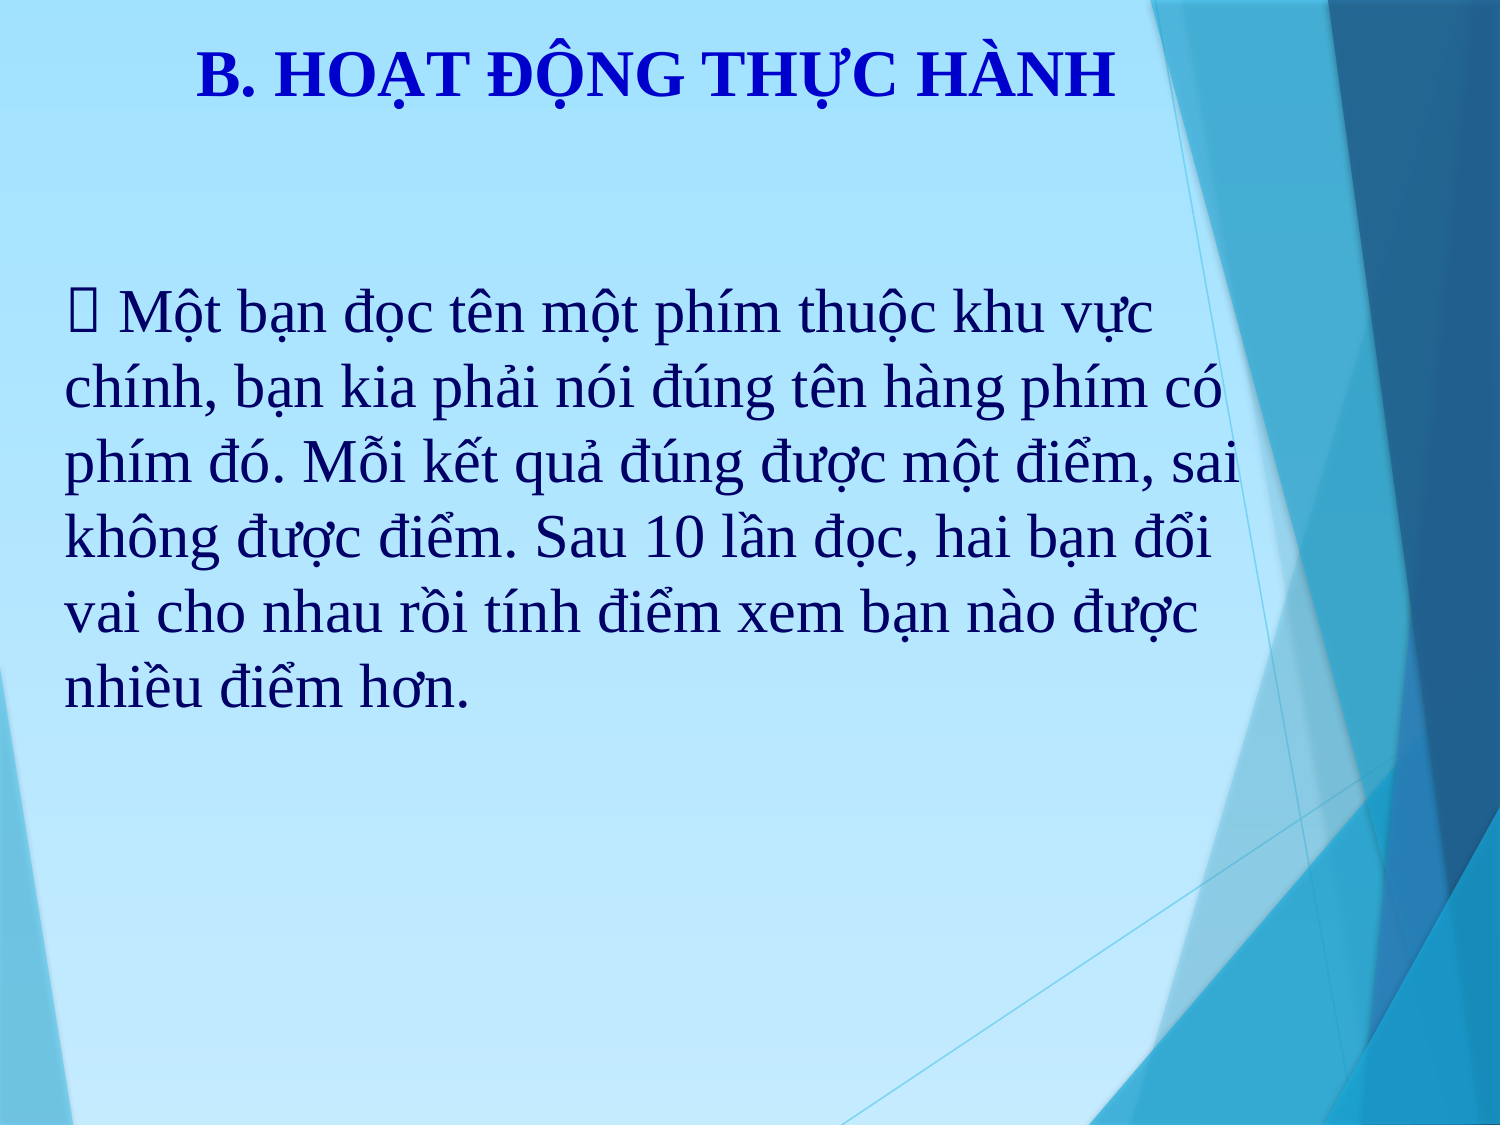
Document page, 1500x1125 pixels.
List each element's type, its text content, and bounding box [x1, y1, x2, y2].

text_box  Một bạn đọc tên một phím thuộc khu vực chính, bạn kia phải nói đúng tên hàng phím có phím đó. Mỗi kết quả đúng được một điểm, sai không được điểm. Sau 10 lần đọc, hai bạn đổi vai cho nhau rồi tính điểm xem bạn nào được nhiều điểm hơn. [50, 262, 1275, 727]
text_box B. HOẠT ĐỘNG THỰC HÀNH [181, 24, 1150, 115]
